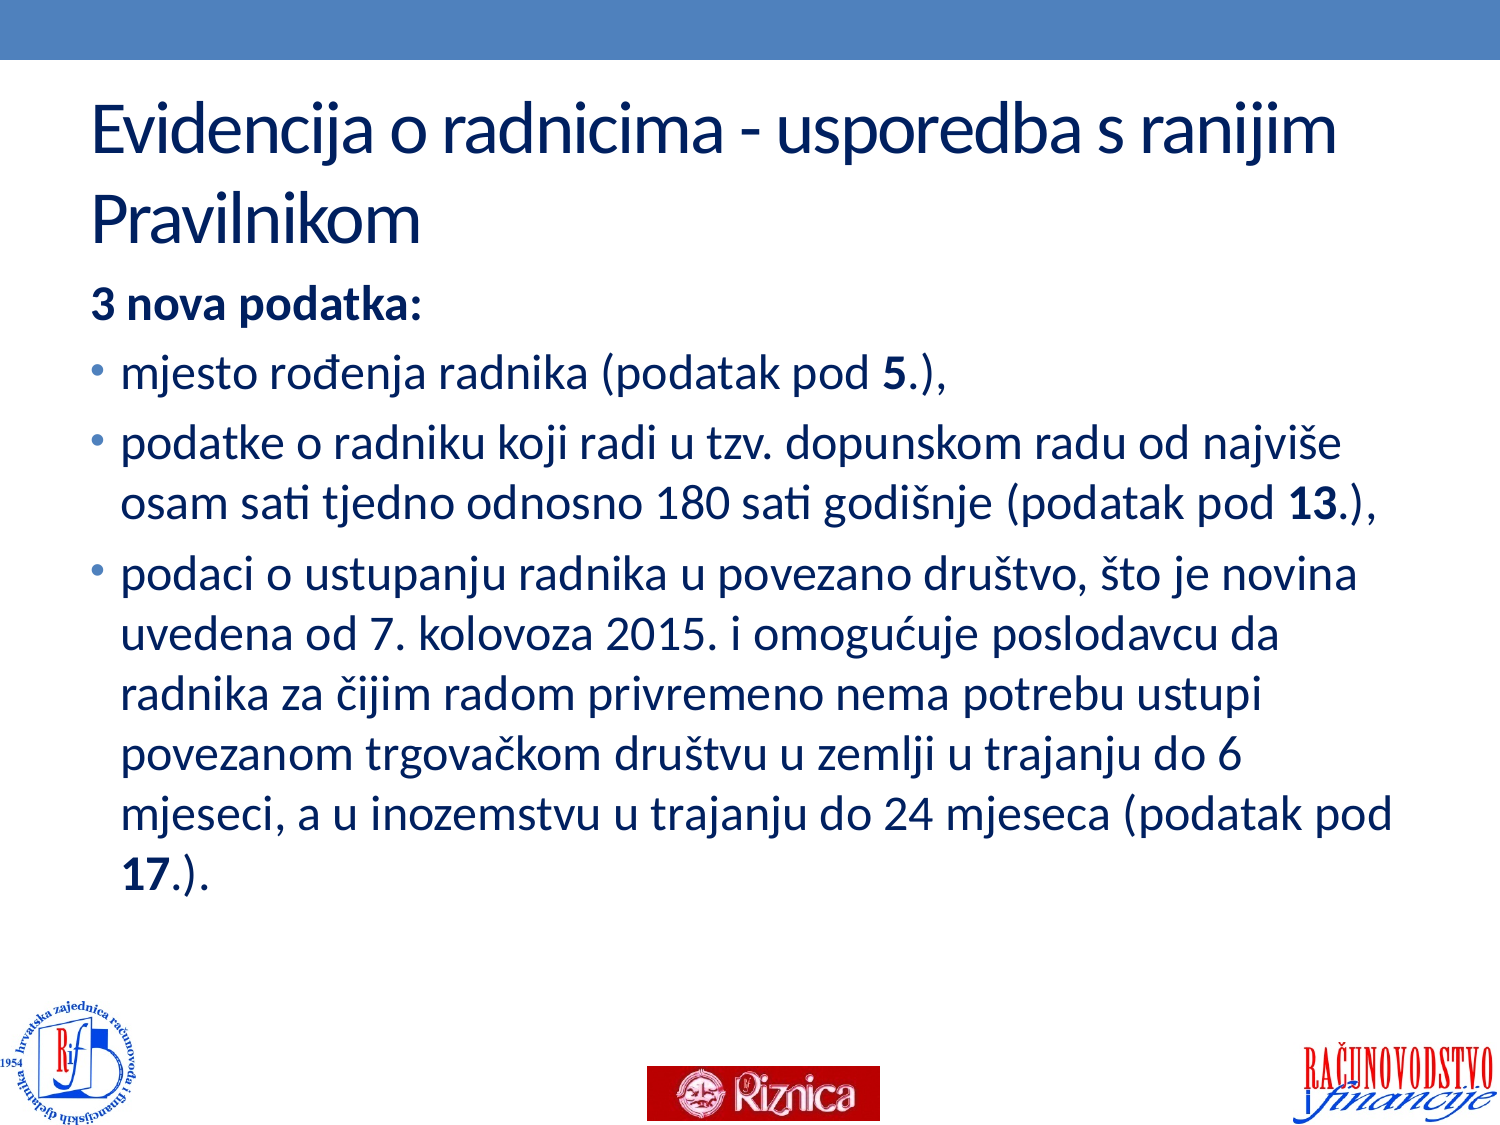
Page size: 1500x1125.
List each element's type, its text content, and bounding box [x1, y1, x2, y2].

picture [0, 1001, 136, 1125]
list 3 nova podatka: mjesto rođenja radnika (podatak pod 5.), podatke o radniku koji radi u tzv. dopunskom radu od najviše osam sati tjedno odnosno 180 sati godišnje (podatak pod 13.), podaci o ustupanju radnika u povezano društvo, što je novina uvedena od 7. kolovoza 2015. i omogućuje poslodavcu da radnika za čijim radom privremeno nema potrebu ustupi povezanom trgovačkom društvu u zemlji u trajanju do 6 mjeseci, a u inozemstvu u trajanju do 24 mjeseca (podatak pod 17.). [75, 262, 1425, 1063]
picture [647, 1066, 880, 1121]
picture [1293, 1042, 1497, 1124]
title Evidencija o radnicima - usporedba s ranijim Pravilnikom [75, 87, 1425, 250]
